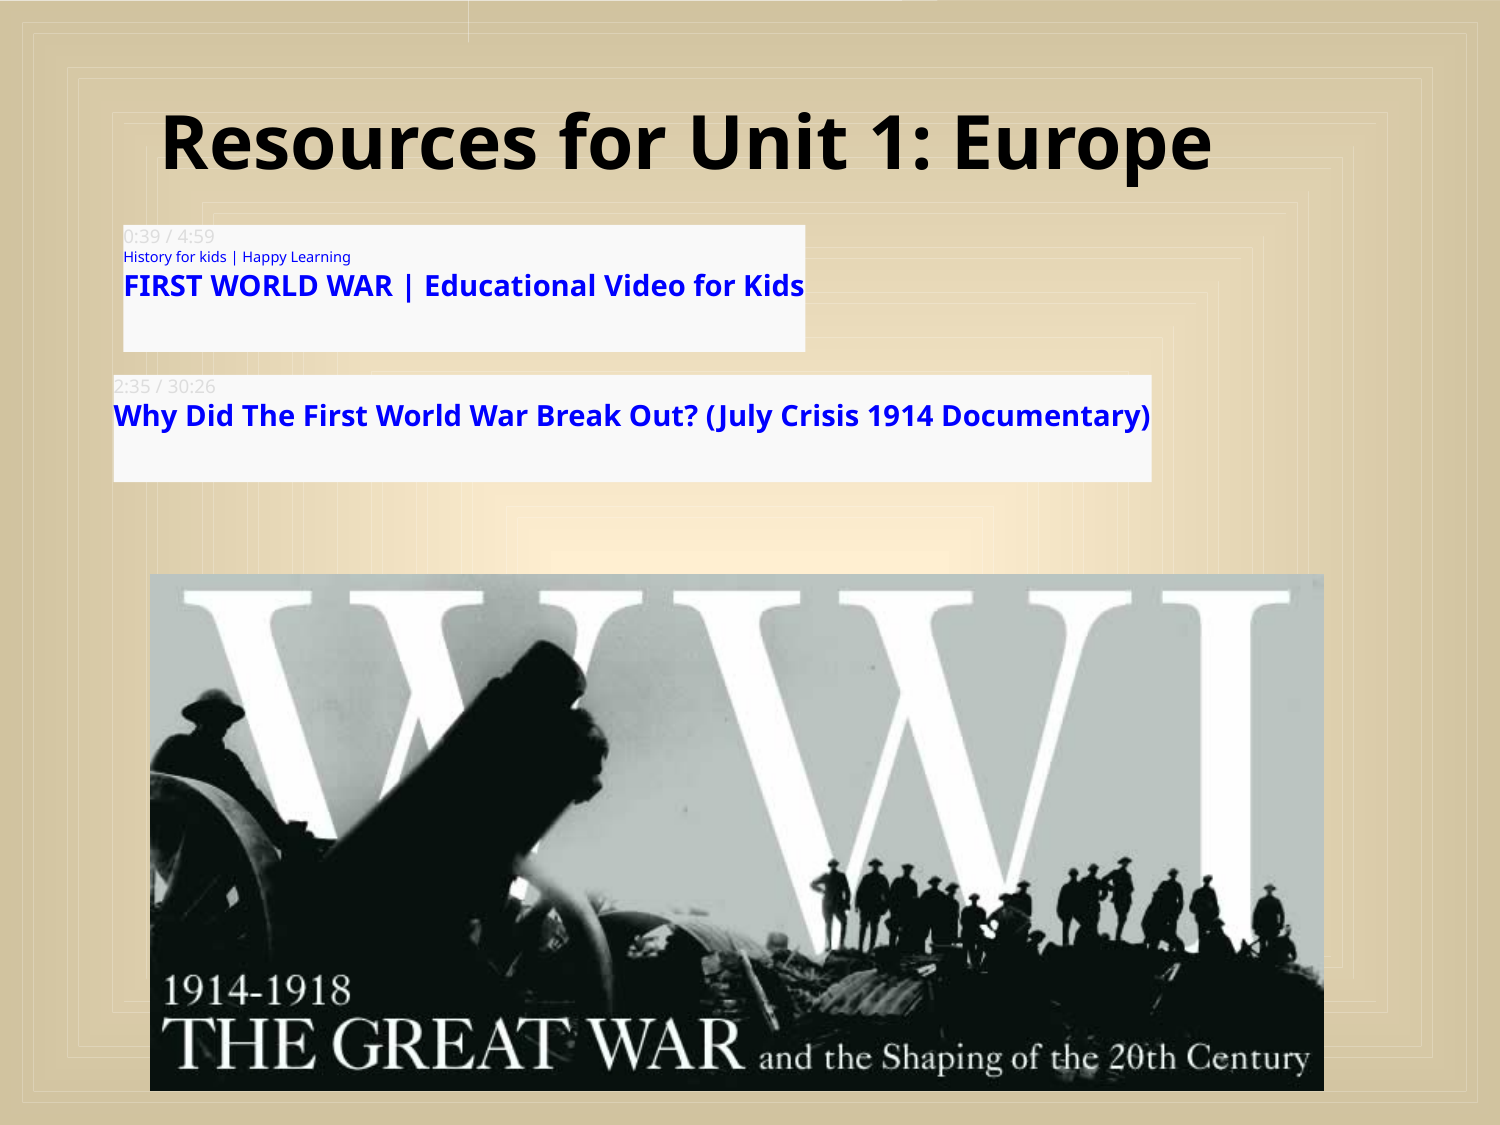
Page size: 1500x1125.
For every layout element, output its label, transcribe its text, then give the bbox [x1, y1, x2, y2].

text_box 2:35 / 30:26 Why Did The First World War Break Out? (July Crisis 1914 Documentary) [113, 374, 1152, 483]
picture [149, 574, 1324, 1091]
text_box 0:39 / 4:59 History for kids | Happy Learning FIRST WORLD WAR | Educational Video for Kids [123, 224, 806, 352]
text_box Resources for Unit 1: Europe [124, 87, 1250, 193]
